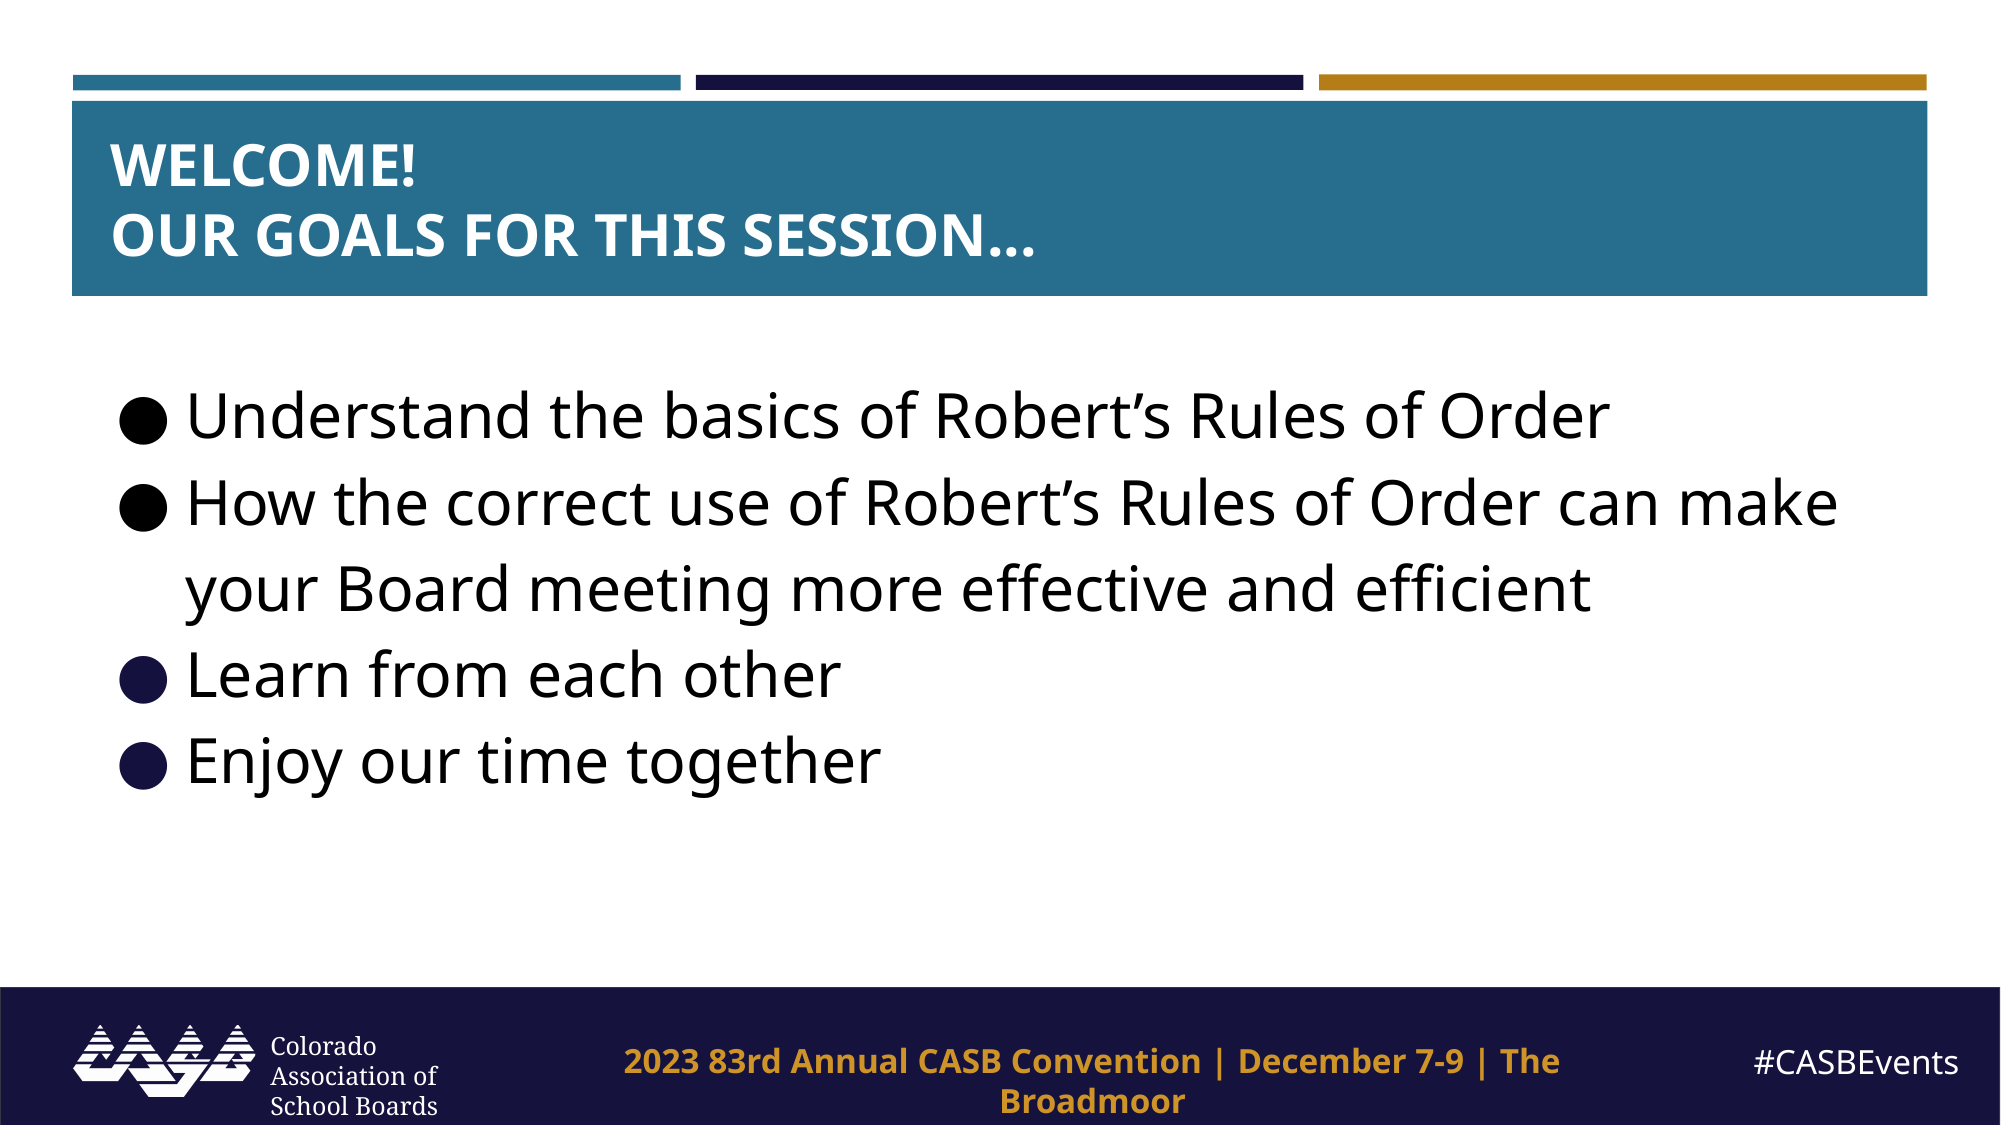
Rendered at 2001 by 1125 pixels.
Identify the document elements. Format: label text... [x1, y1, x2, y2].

text_box Understand the basics of Robert’s Rules of Order How the correct use of Robert’s Rules of Order can make your Board meeting more effective and efficient Learn from each other Enjoy our time together [95, 357, 1905, 962]
picture [73, 1025, 256, 1097]
title WELCOME! OUR GOALS FOR THIS SESSION... [95, 115, 1905, 282]
